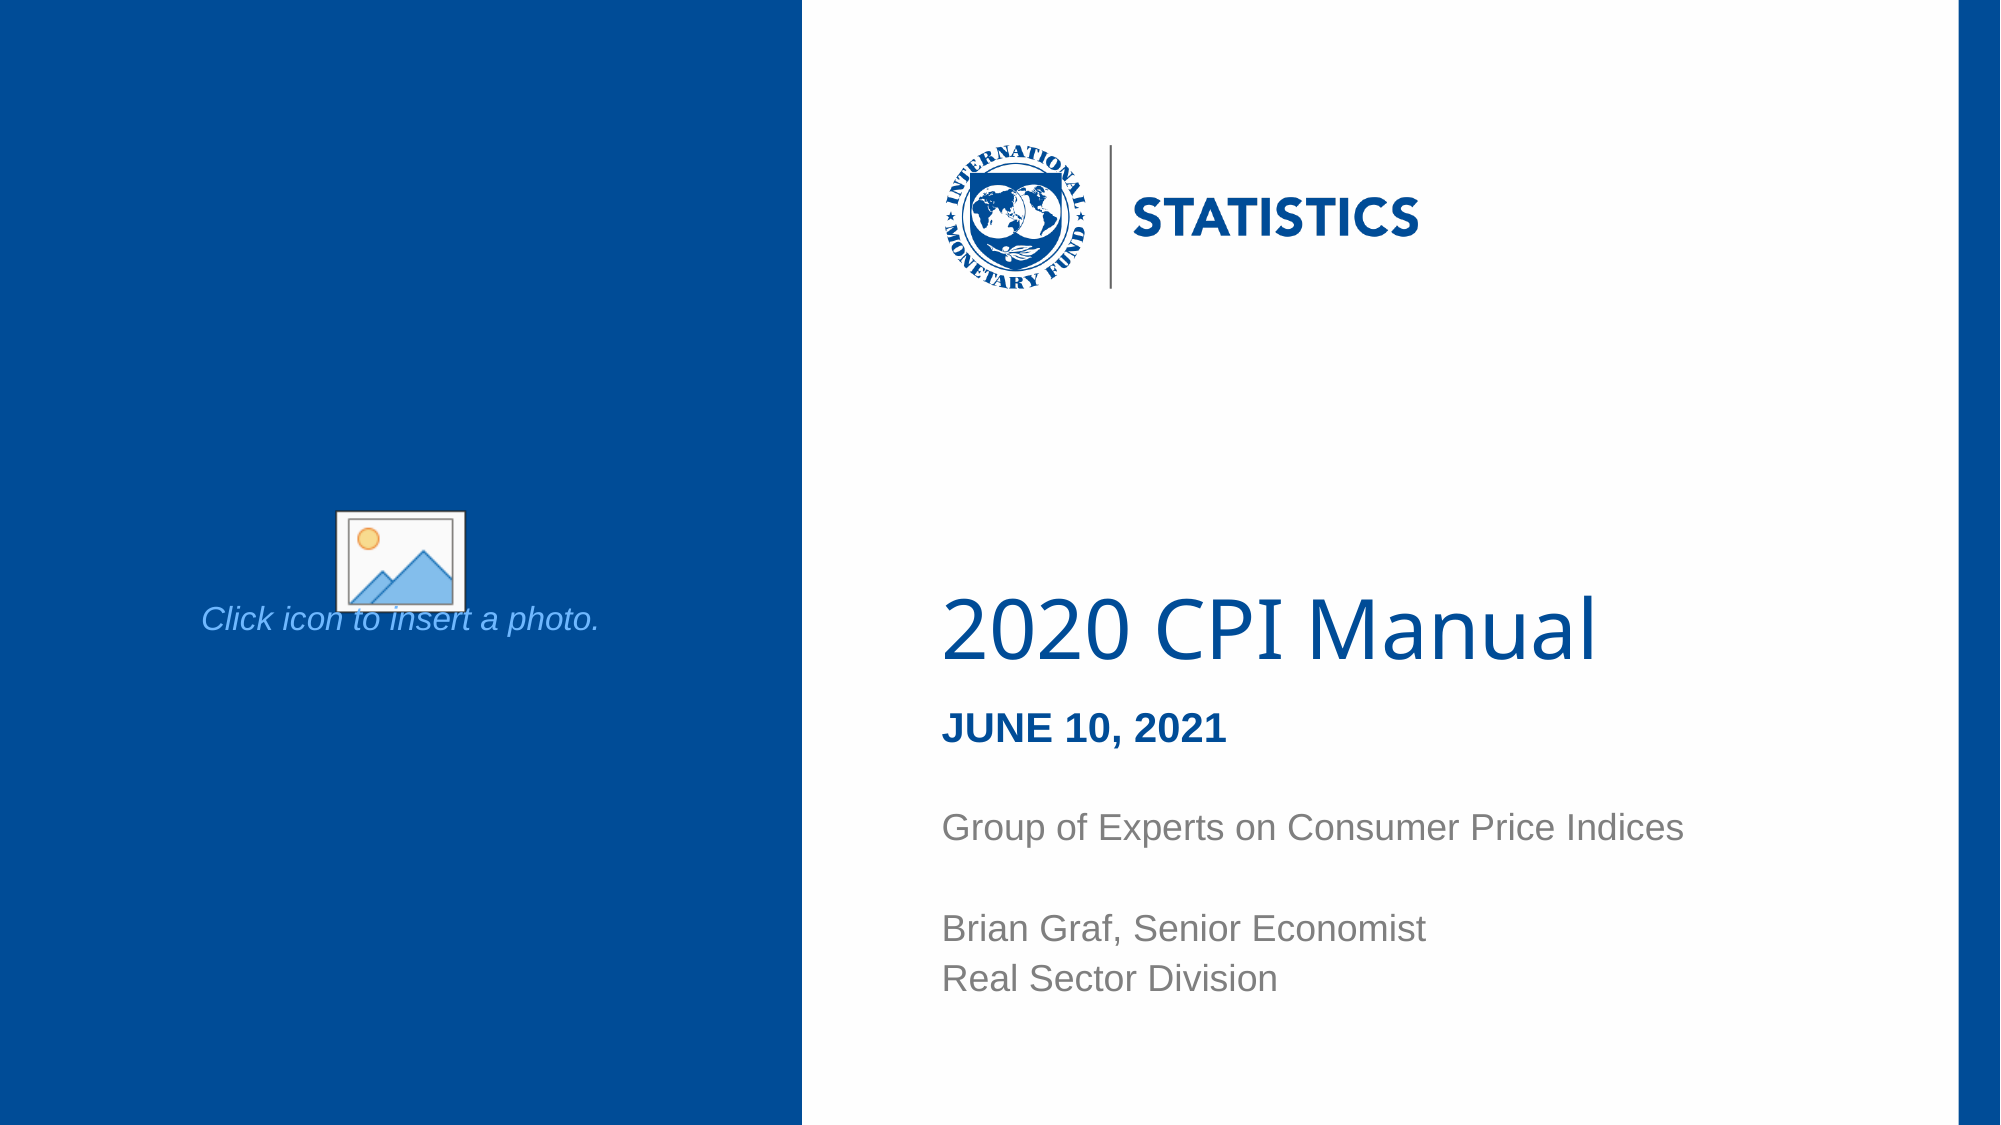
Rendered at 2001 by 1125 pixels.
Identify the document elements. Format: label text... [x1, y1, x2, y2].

picture [0, 0, 803, 1125]
title 2020 CPI Manual [941, 318, 1847, 685]
subtitle June 10, 2021 [941, 685, 1847, 750]
list Group of Experts on Consumer Price Indices Brian Graf, Senior Economist Real Sector Division [941, 827, 1847, 1000]
text_box [941, 750, 1847, 827]
picture [922, 122, 1443, 311]
